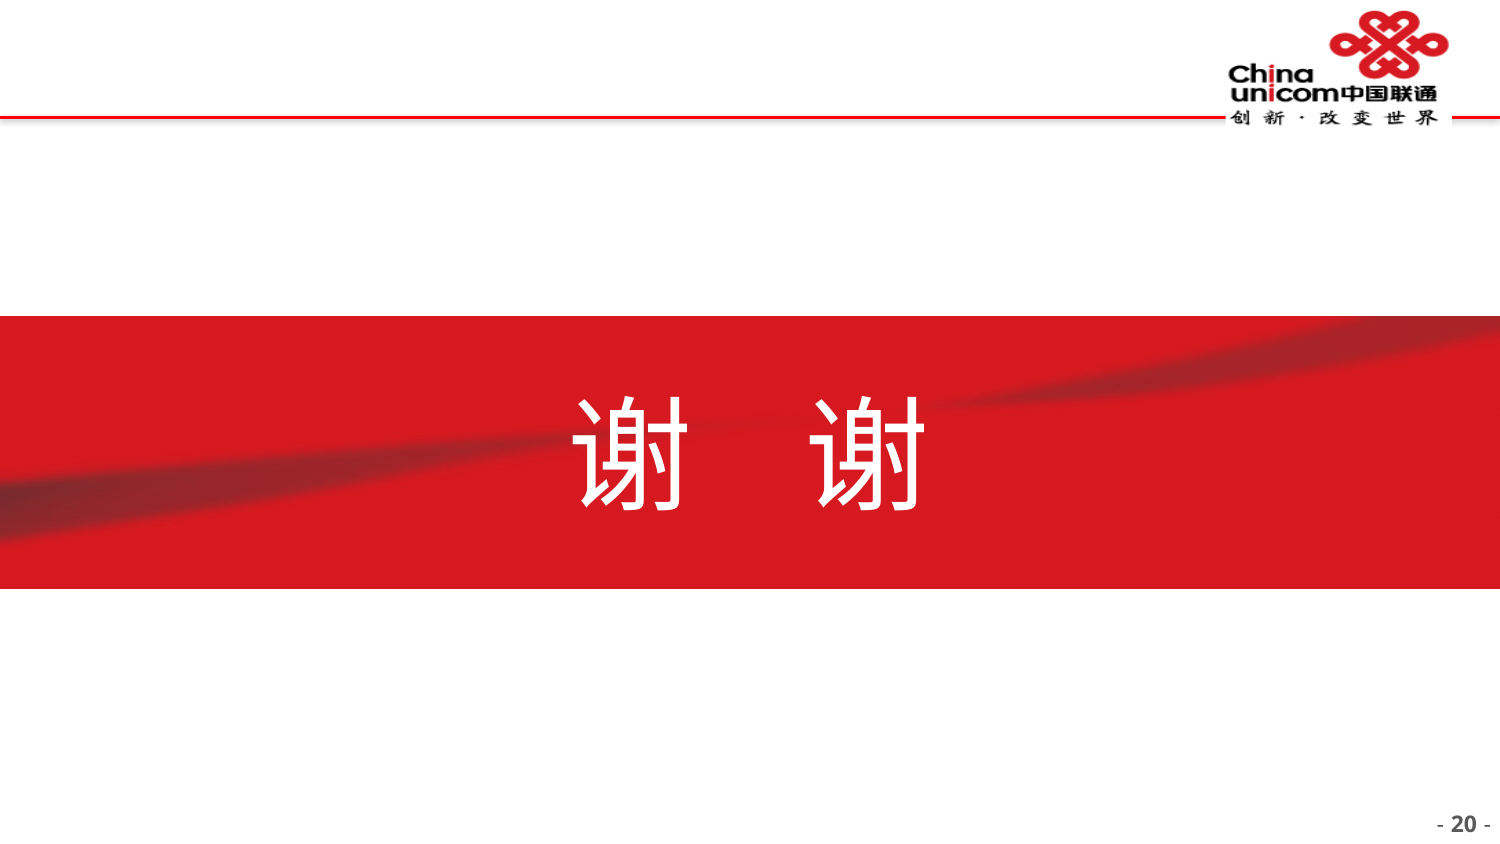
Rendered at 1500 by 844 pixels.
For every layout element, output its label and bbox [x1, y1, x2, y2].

picture [0, 316, 1500, 590]
picture [1225, 6, 1452, 130]
